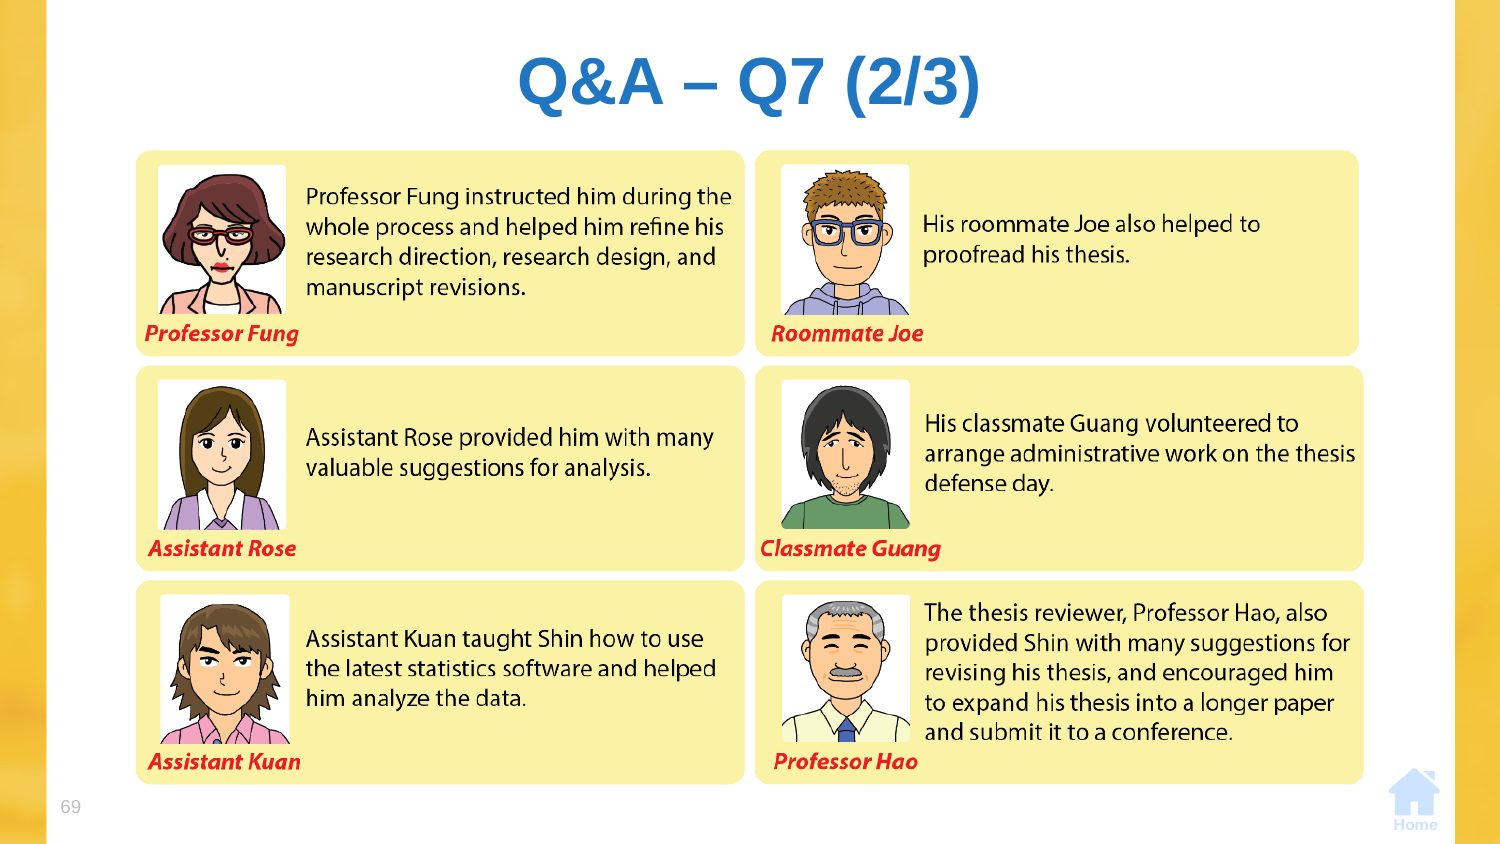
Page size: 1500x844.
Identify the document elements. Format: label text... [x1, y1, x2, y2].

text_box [129, 146, 1369, 790]
title Q&A – Q7 (2/3) [440, 37, 1060, 129]
slide_number 69 [45, 783, 383, 829]
picture [0, 0, 1500, 844]
